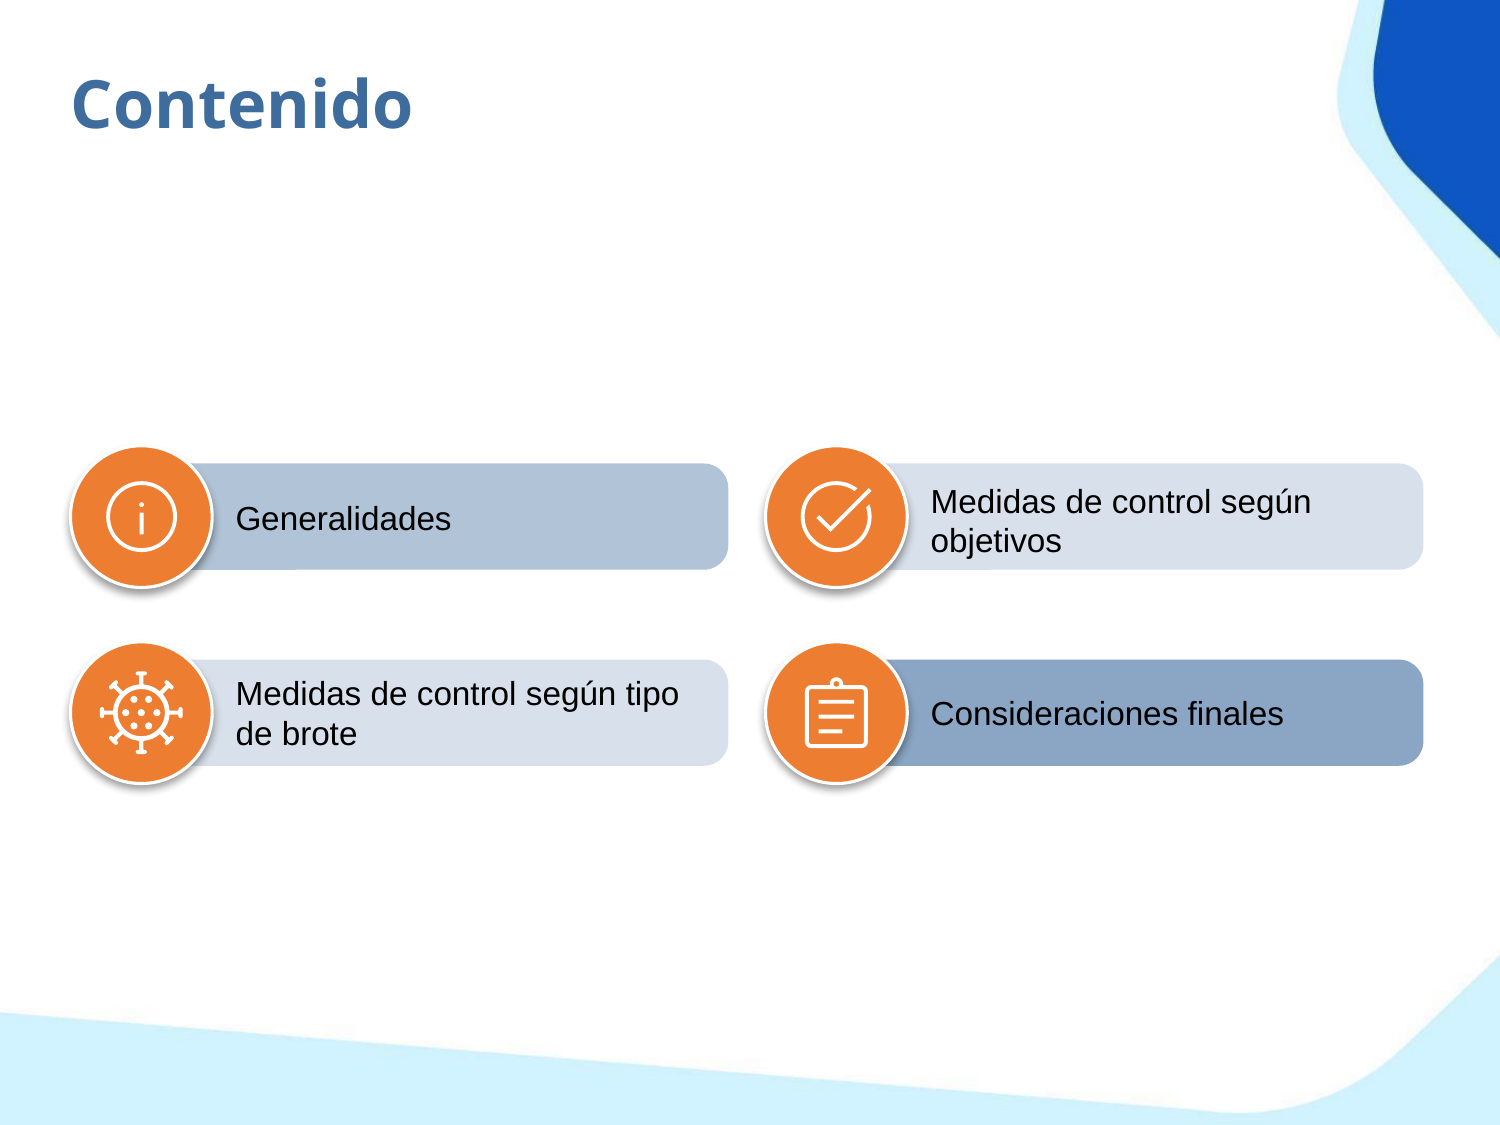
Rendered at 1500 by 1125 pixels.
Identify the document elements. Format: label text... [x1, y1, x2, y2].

text_box [886, 463, 1424, 570]
text_box Contenido [70, 62, 1354, 143]
picture [0, 0, 1500, 1125]
text_box [70, 641, 213, 784]
text_box [804, 677, 868, 749]
text_box [191, 463, 729, 570]
text_box Medidas de control según tipo de brote [235, 672, 699, 753]
text_box [99, 671, 183, 755]
text_box Medidas de control según objetivos [930, 479, 1394, 560]
text_box [765, 641, 908, 784]
text_box [765, 445, 908, 588]
text_box [191, 659, 729, 766]
text_box [886, 659, 1424, 766]
text_box Consideraciones finales [930, 692, 1394, 733]
text_box [70, 445, 213, 588]
text_box Generalidades [235, 497, 688, 538]
text_box [106, 481, 178, 553]
text_box [800, 481, 872, 553]
